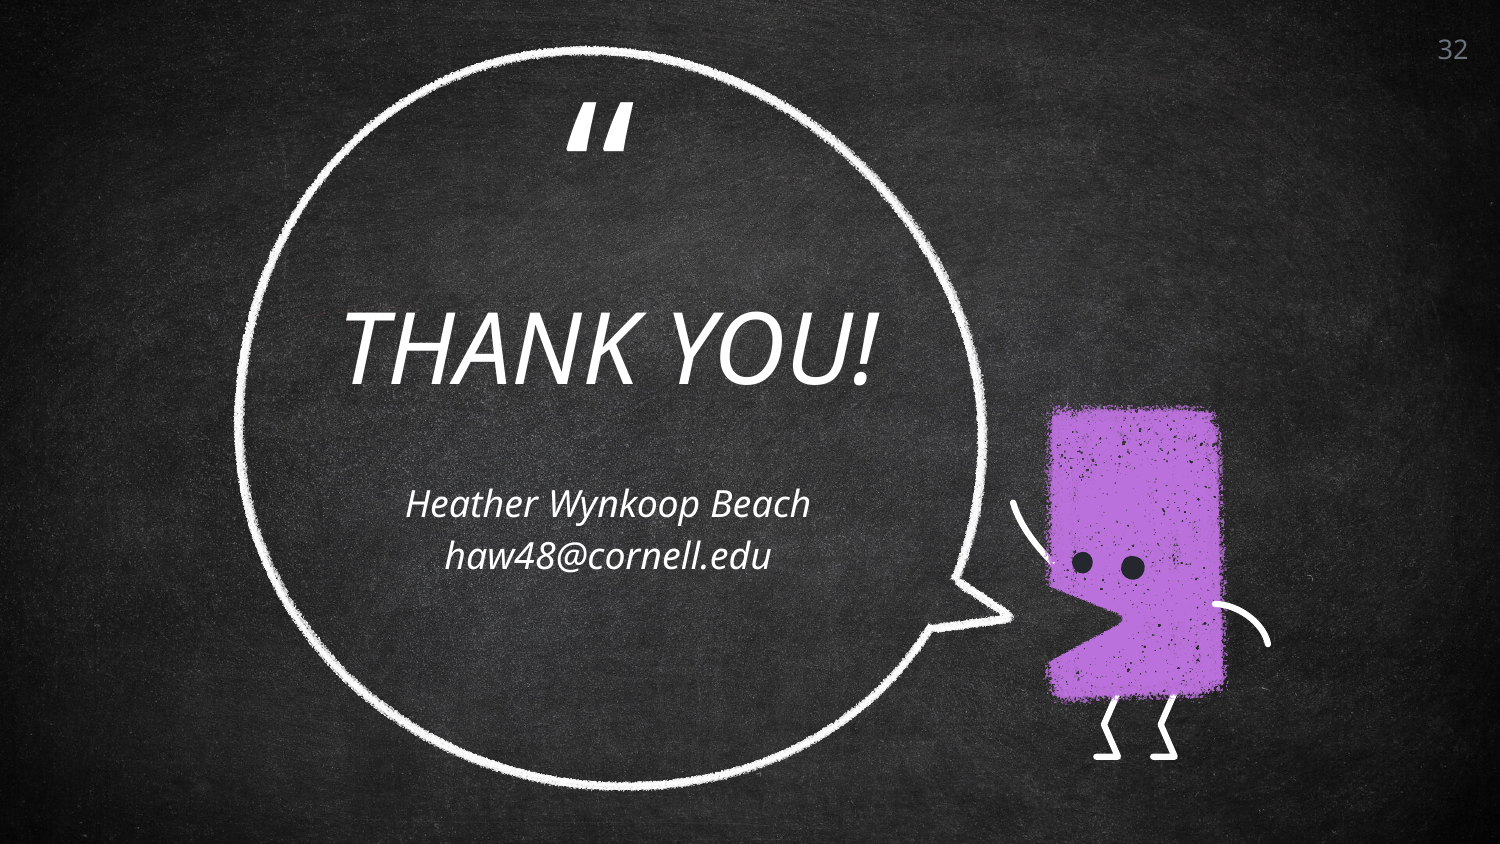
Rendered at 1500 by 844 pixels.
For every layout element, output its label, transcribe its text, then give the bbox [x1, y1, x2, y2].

picture [0, 0, 1500, 844]
list THANK YOU! Heather Wynkoop Beach haw48@cornell.edu [298, 166, 902, 678]
slide_number 32 [1378, 32, 1469, 98]
